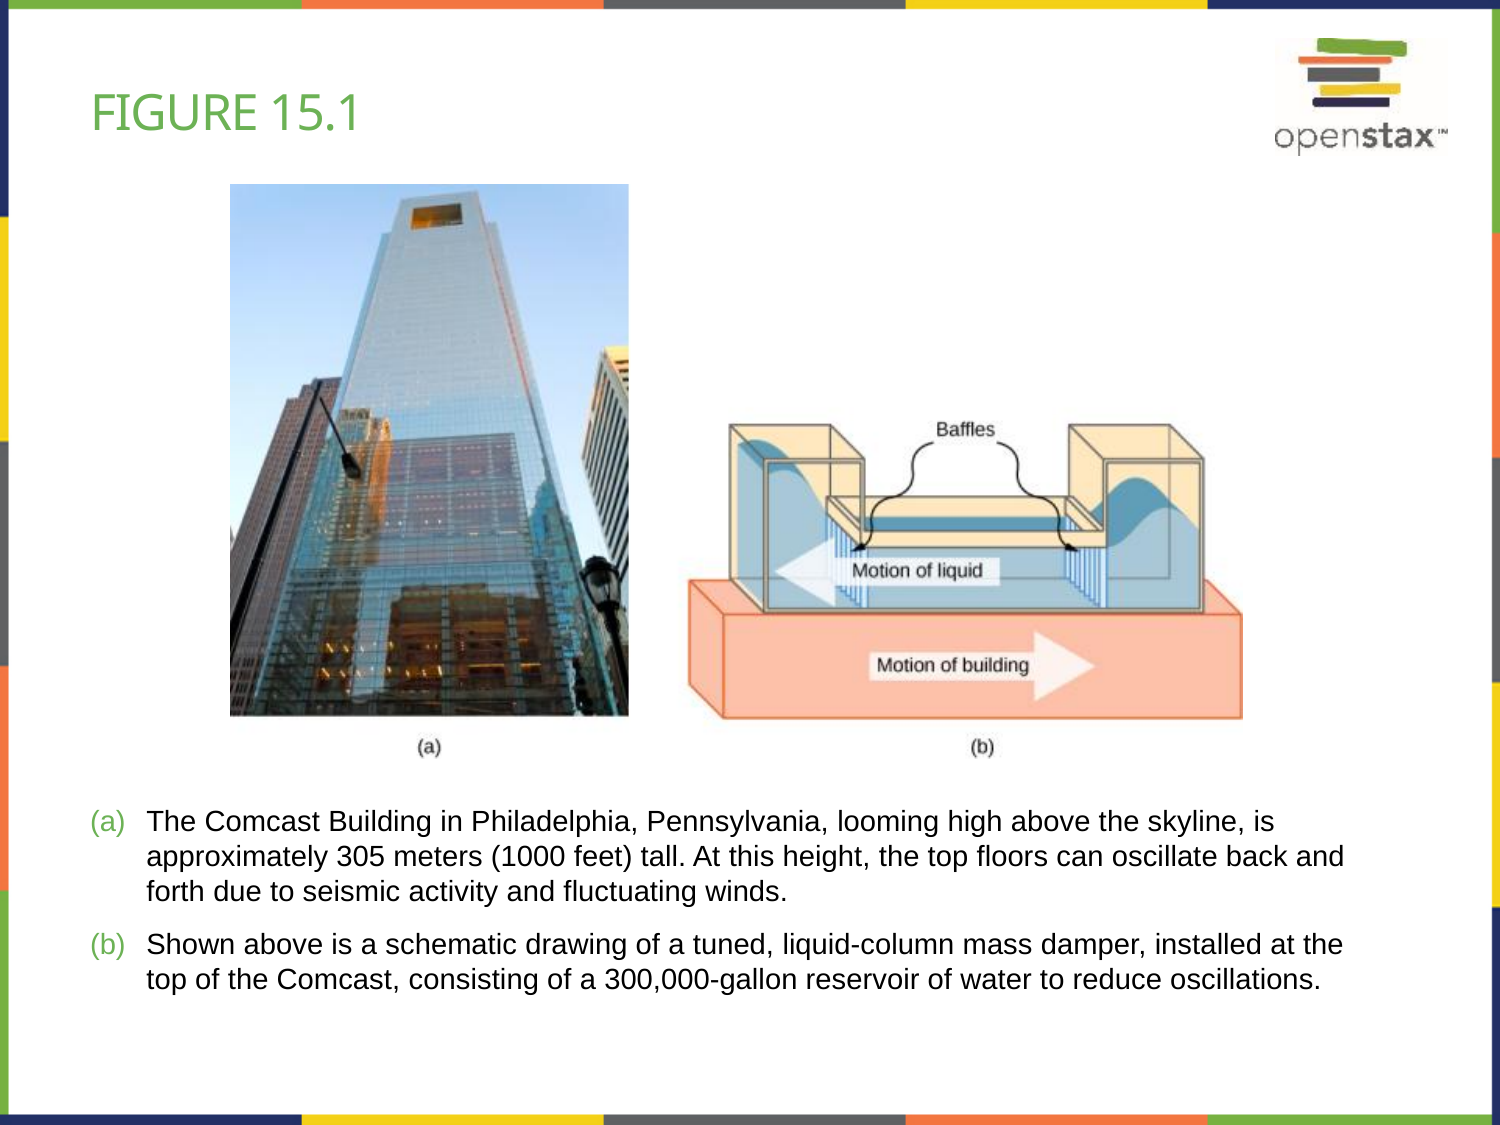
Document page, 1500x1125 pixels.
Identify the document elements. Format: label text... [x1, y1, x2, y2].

picture [0, 0, 1500, 1125]
title Figure 15.1 [75, 39, 1274, 148]
list The Comcast Building in Philadelphia, Pennsylvania, looming high above the skyline, is approximately 305 meters (1000 feet) tall. At this height, the top floors can oscillate back and forth due to seismic activity and fluctuating winds. Shown above is a schematic drawing of a tuned, liquid-column mass damper, installed at the top of the Comcast, consisting of a 300,000-gallon reservoir of water to reduce oscillations. [75, 794, 1398, 986]
